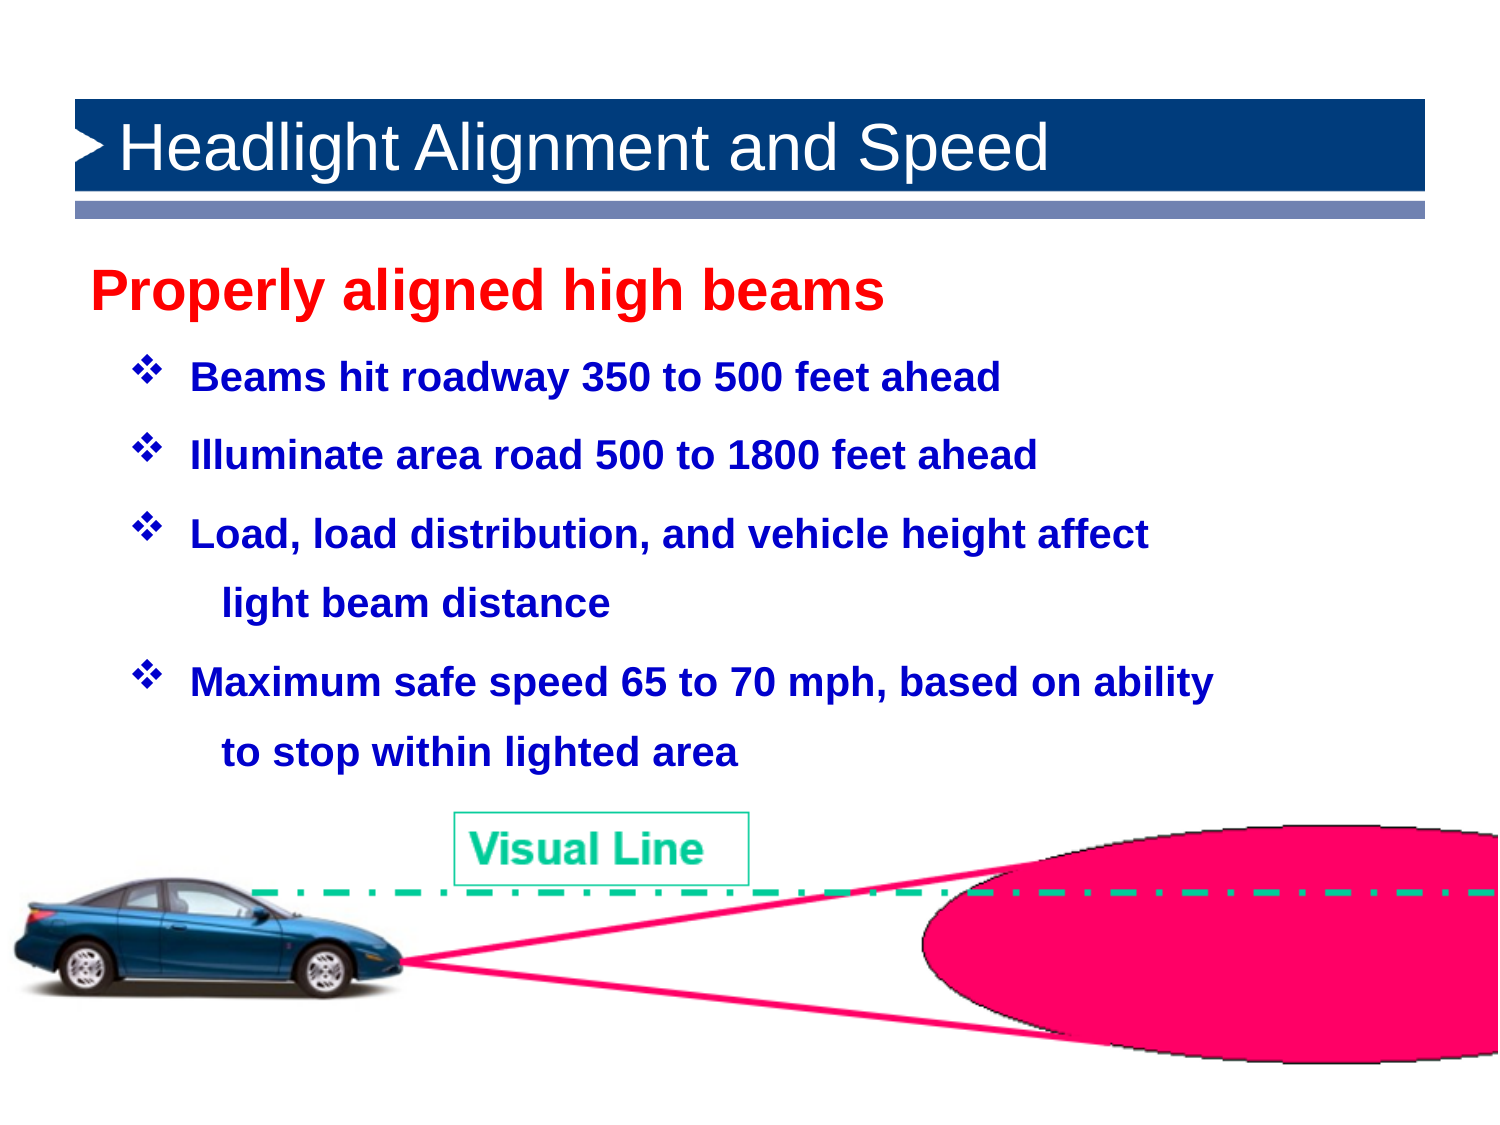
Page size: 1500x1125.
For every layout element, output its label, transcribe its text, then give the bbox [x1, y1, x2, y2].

picture [0, 749, 1499, 1123]
text_box Properly aligned high beams [75, 237, 925, 322]
text_box Beams hit roadway 350 to 500 feet ahead Illuminate area road 500 to 1800 feet ahead Load, load distribution, and vehicle height affect light beam distance Maximum safe speed 65 to 70 mph, based on ability to stop within lighted area [74, 322, 1500, 750]
title Headlight Alignment and Speed [75, 50, 1425, 238]
